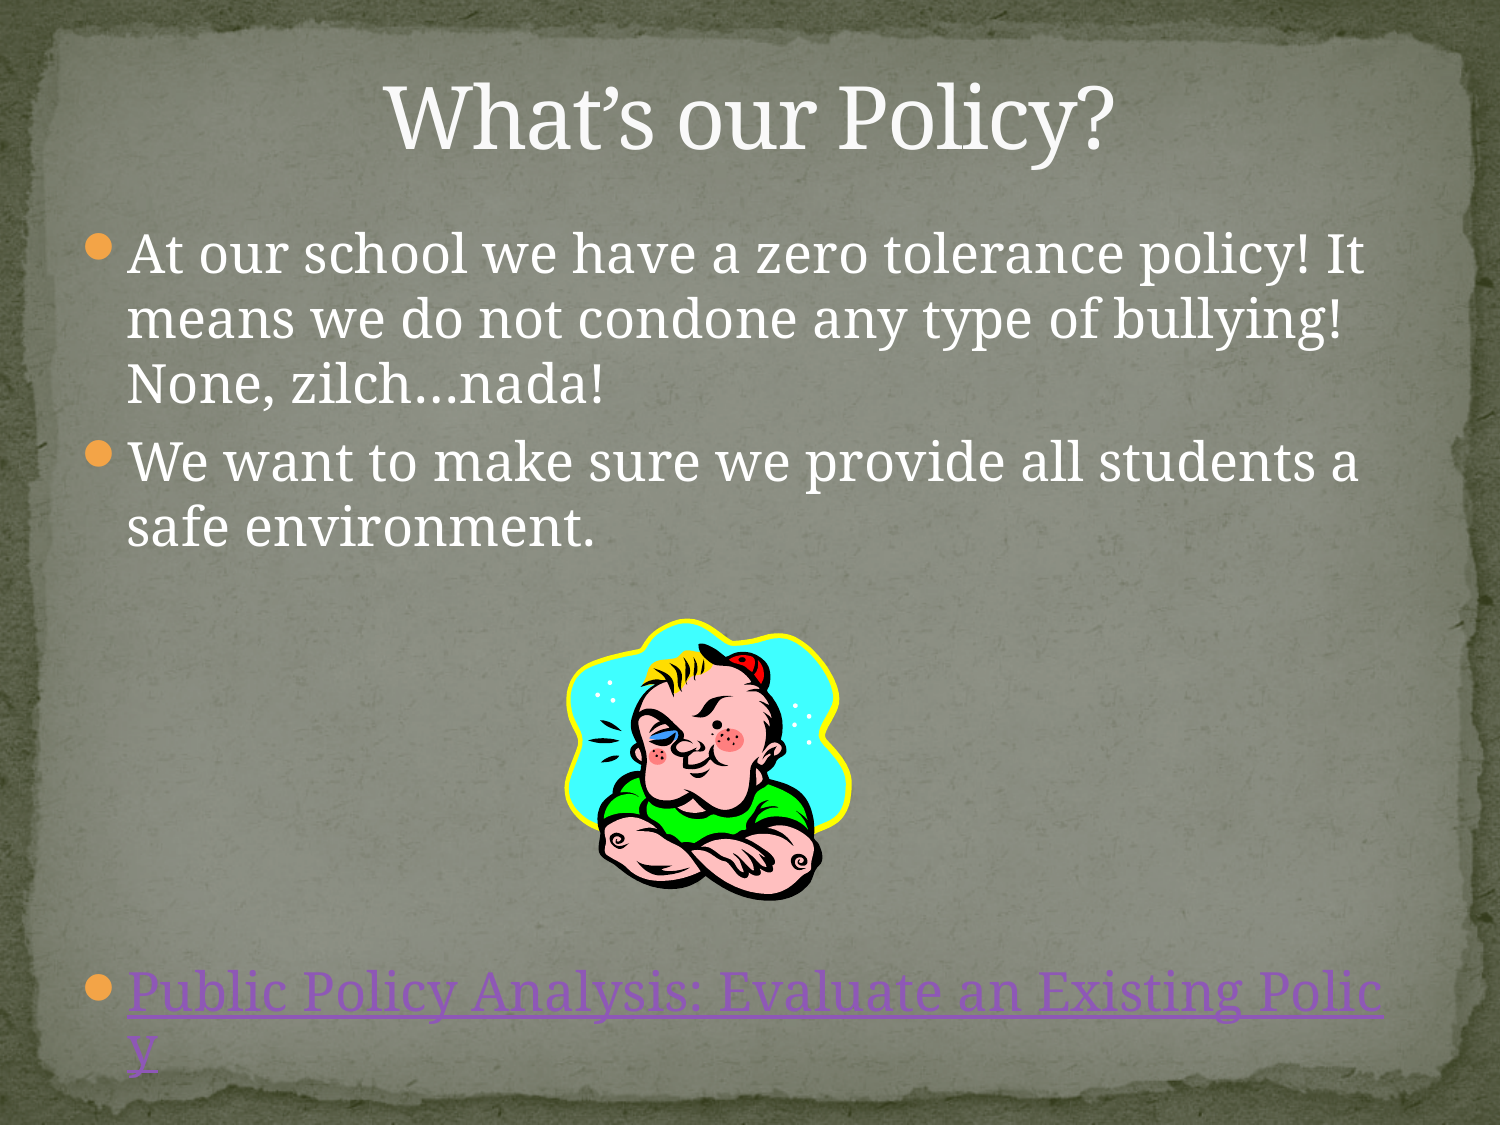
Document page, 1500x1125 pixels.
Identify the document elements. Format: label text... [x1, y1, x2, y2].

title What’s our Policy? [74, 24, 1425, 175]
list At our school we have a zero tolerance policy! It means we do not condone any type of bullying! None, zilch…nada! We want to make sure we provide all students a safe environment. Public Policy Analysis: Evaluate an Existing Policy [66, 212, 1417, 1063]
picture [564, 614, 851, 901]
